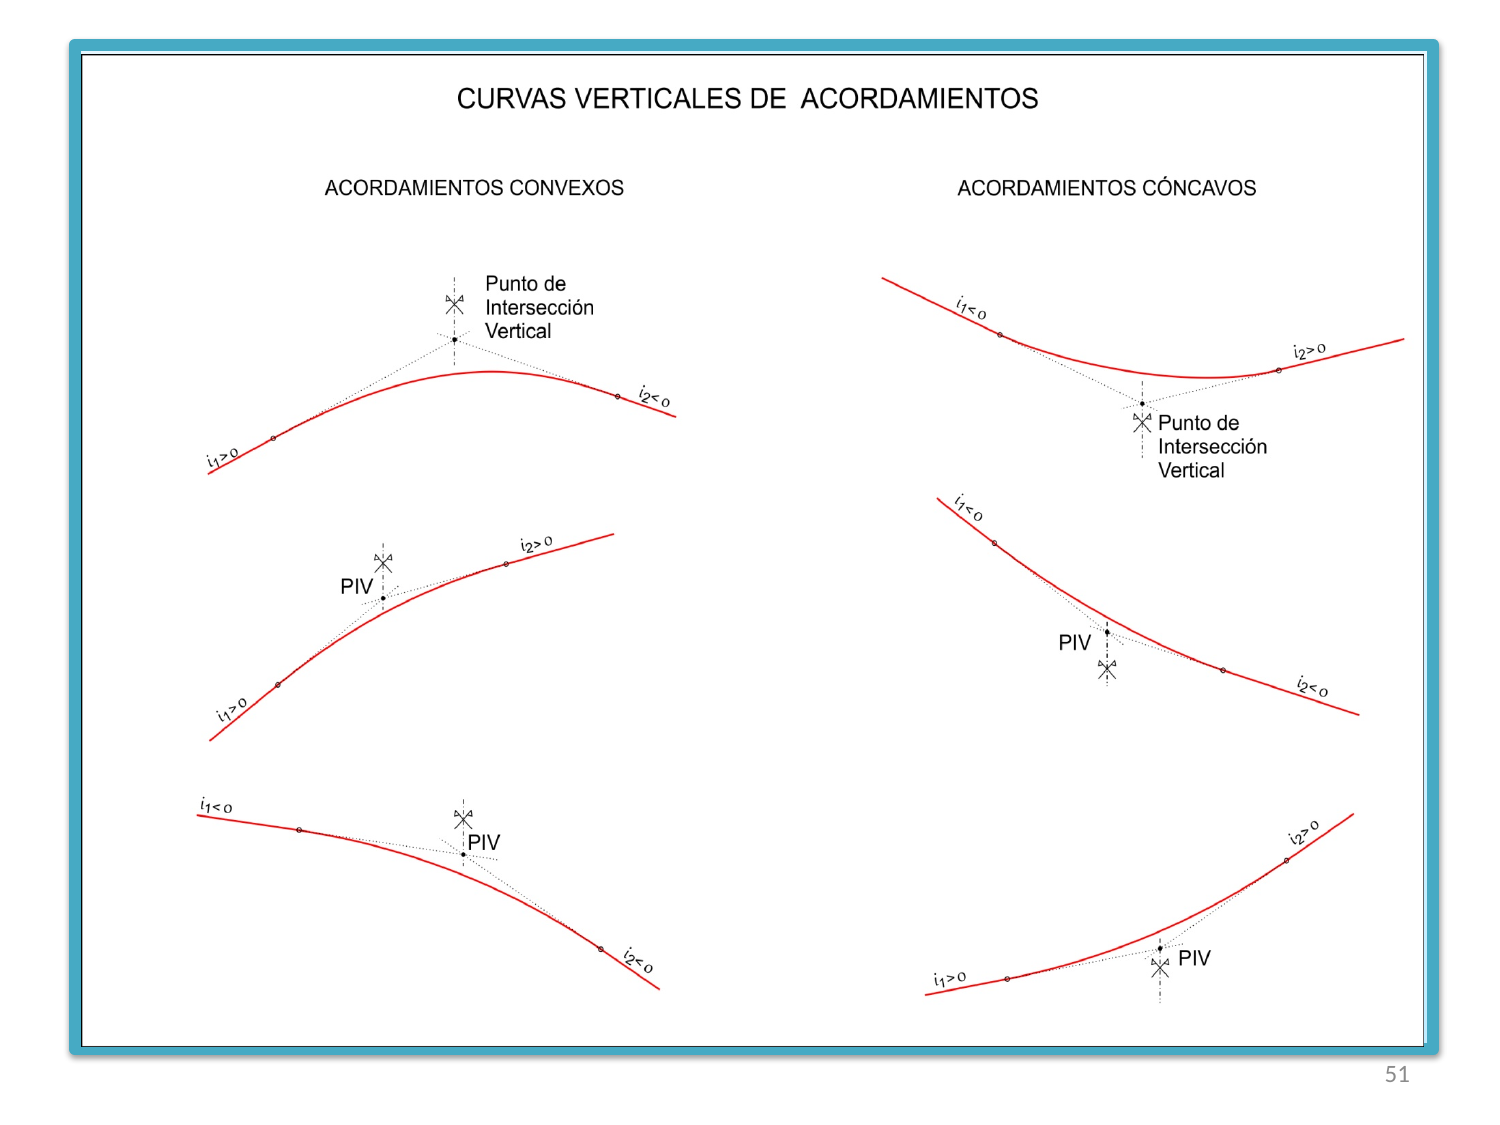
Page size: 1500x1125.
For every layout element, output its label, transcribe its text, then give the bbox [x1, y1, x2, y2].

title DIBUJOS [74, 44, 1434, 1050]
slide_number 51 [1074, 1052, 1425, 1103]
picture [80, 54, 1424, 1047]
